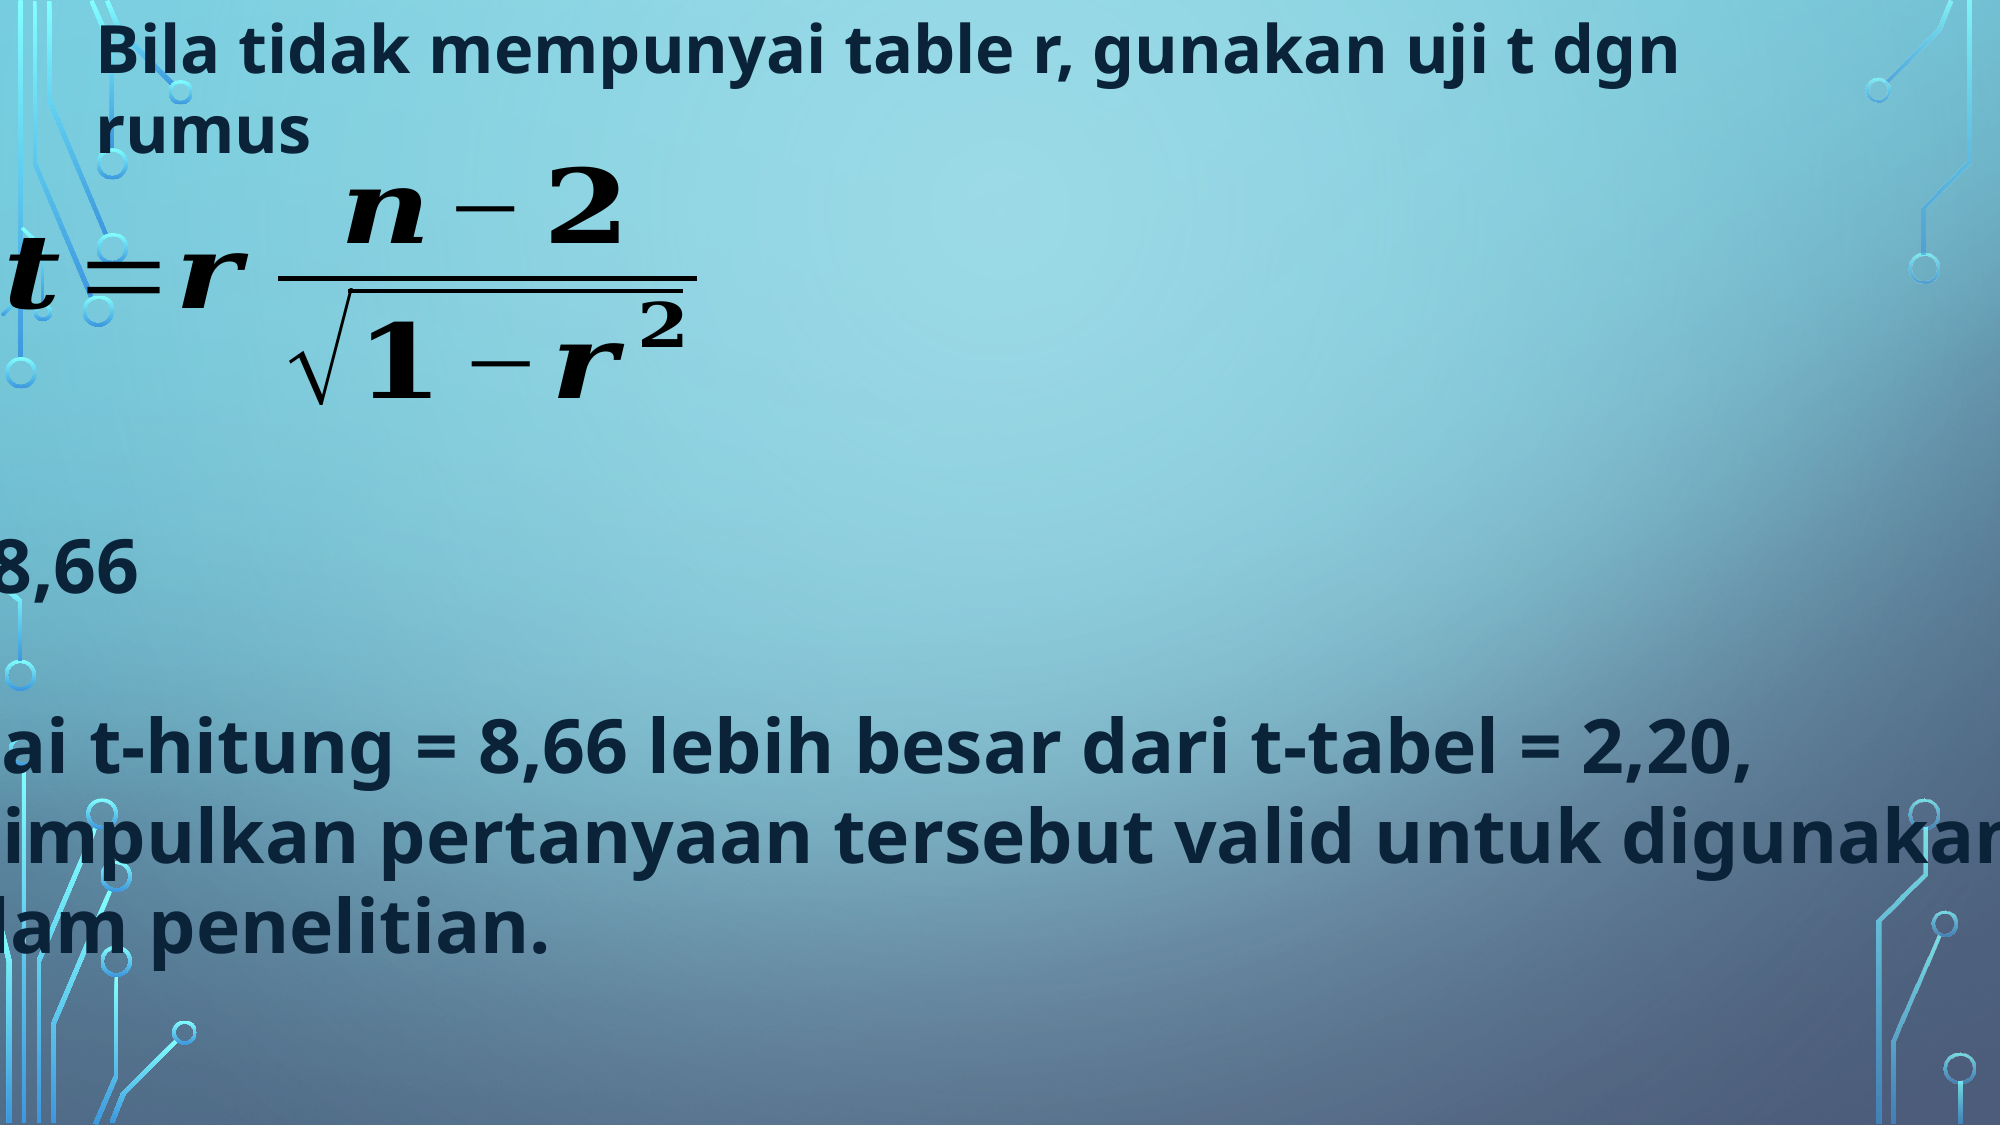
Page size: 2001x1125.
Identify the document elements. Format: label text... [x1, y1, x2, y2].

text_box t= 8,66 Nilai t-hitung = 8,66 lebih besar dari t-tabel = 2,20, disimpulkan pertanyaan tersebut valid untuk digunakan dalam penelitian. [0, 511, 2000, 977]
text_box Bila tidak mempunyai table r, gunakan uji t dgn rumus [80, 0, 1754, 220]
